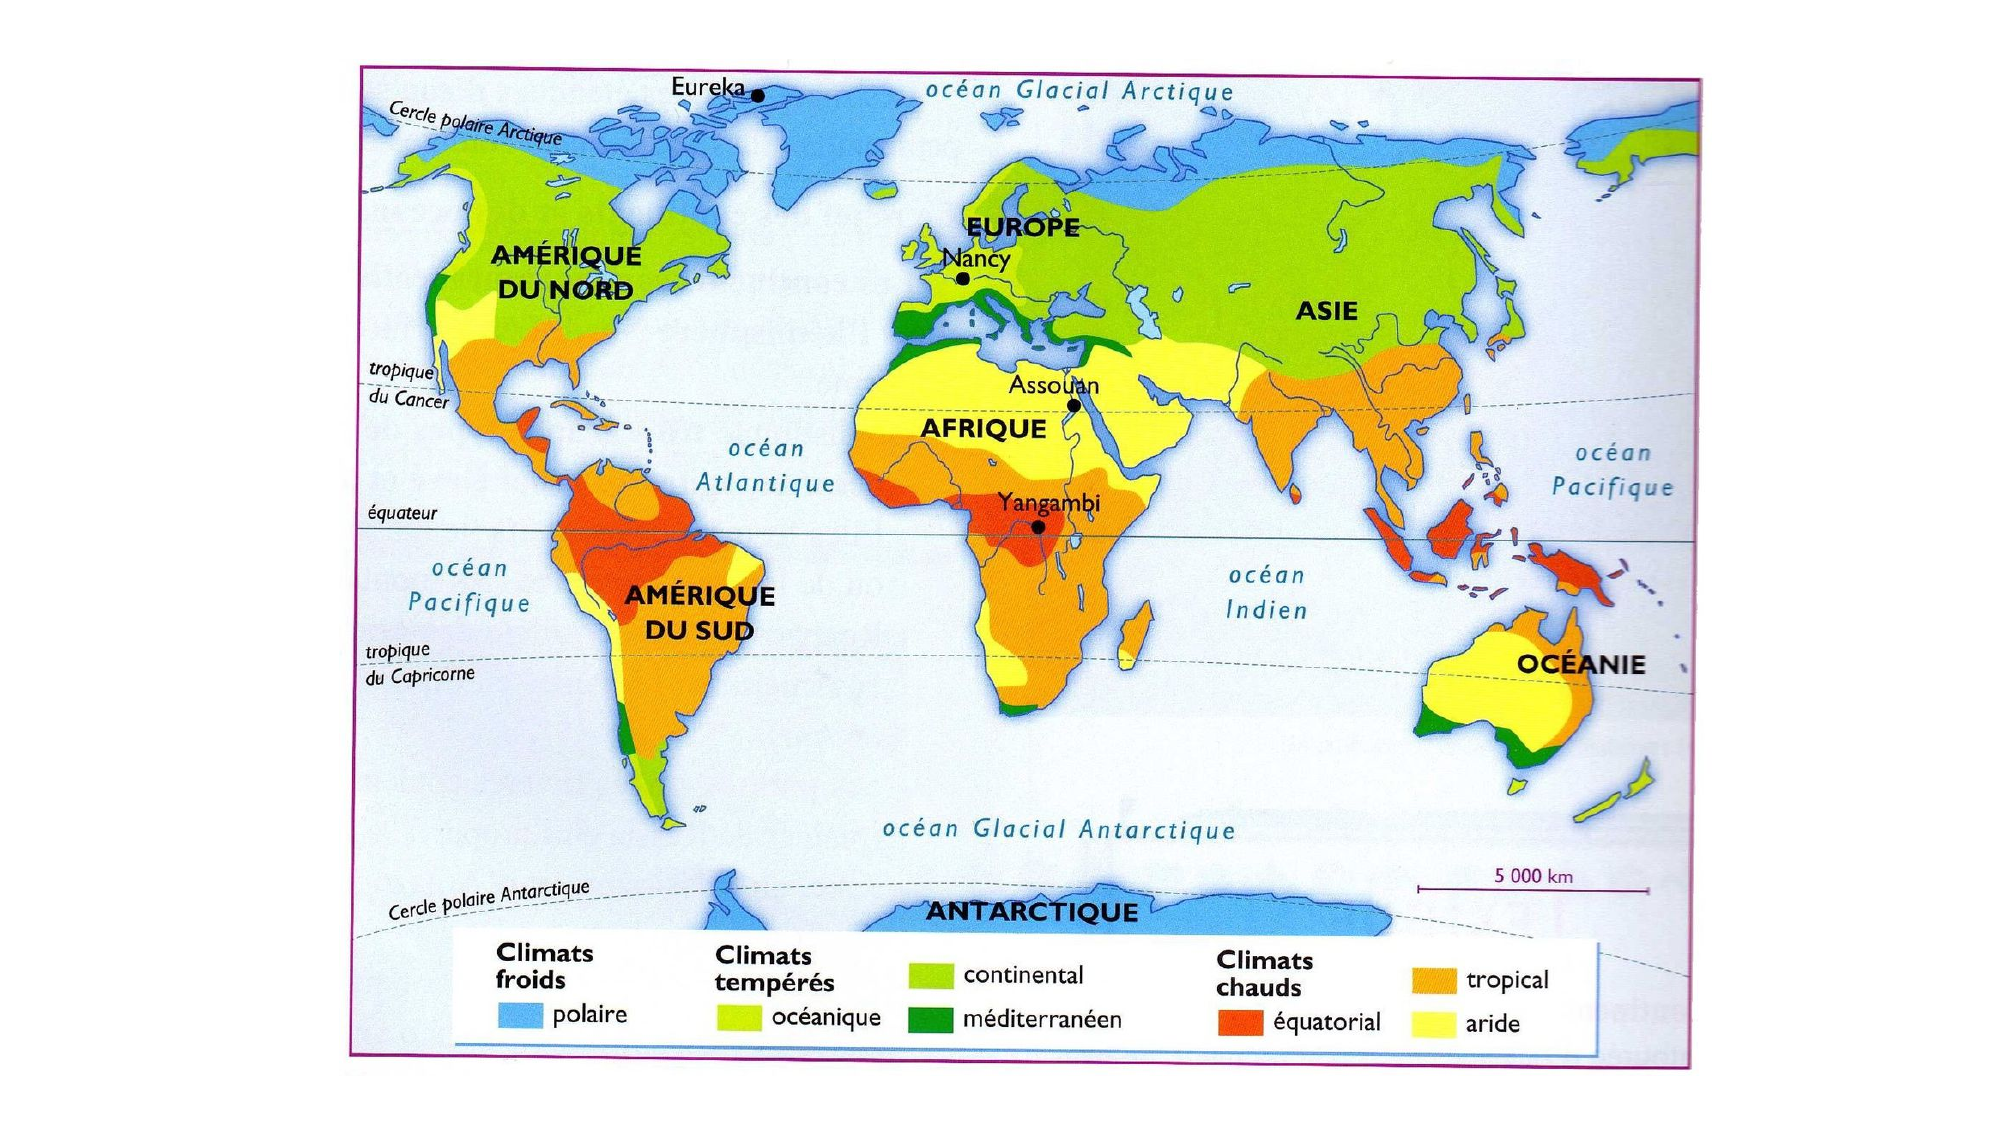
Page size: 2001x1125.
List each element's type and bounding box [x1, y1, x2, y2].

picture [339, 59, 1712, 1076]
